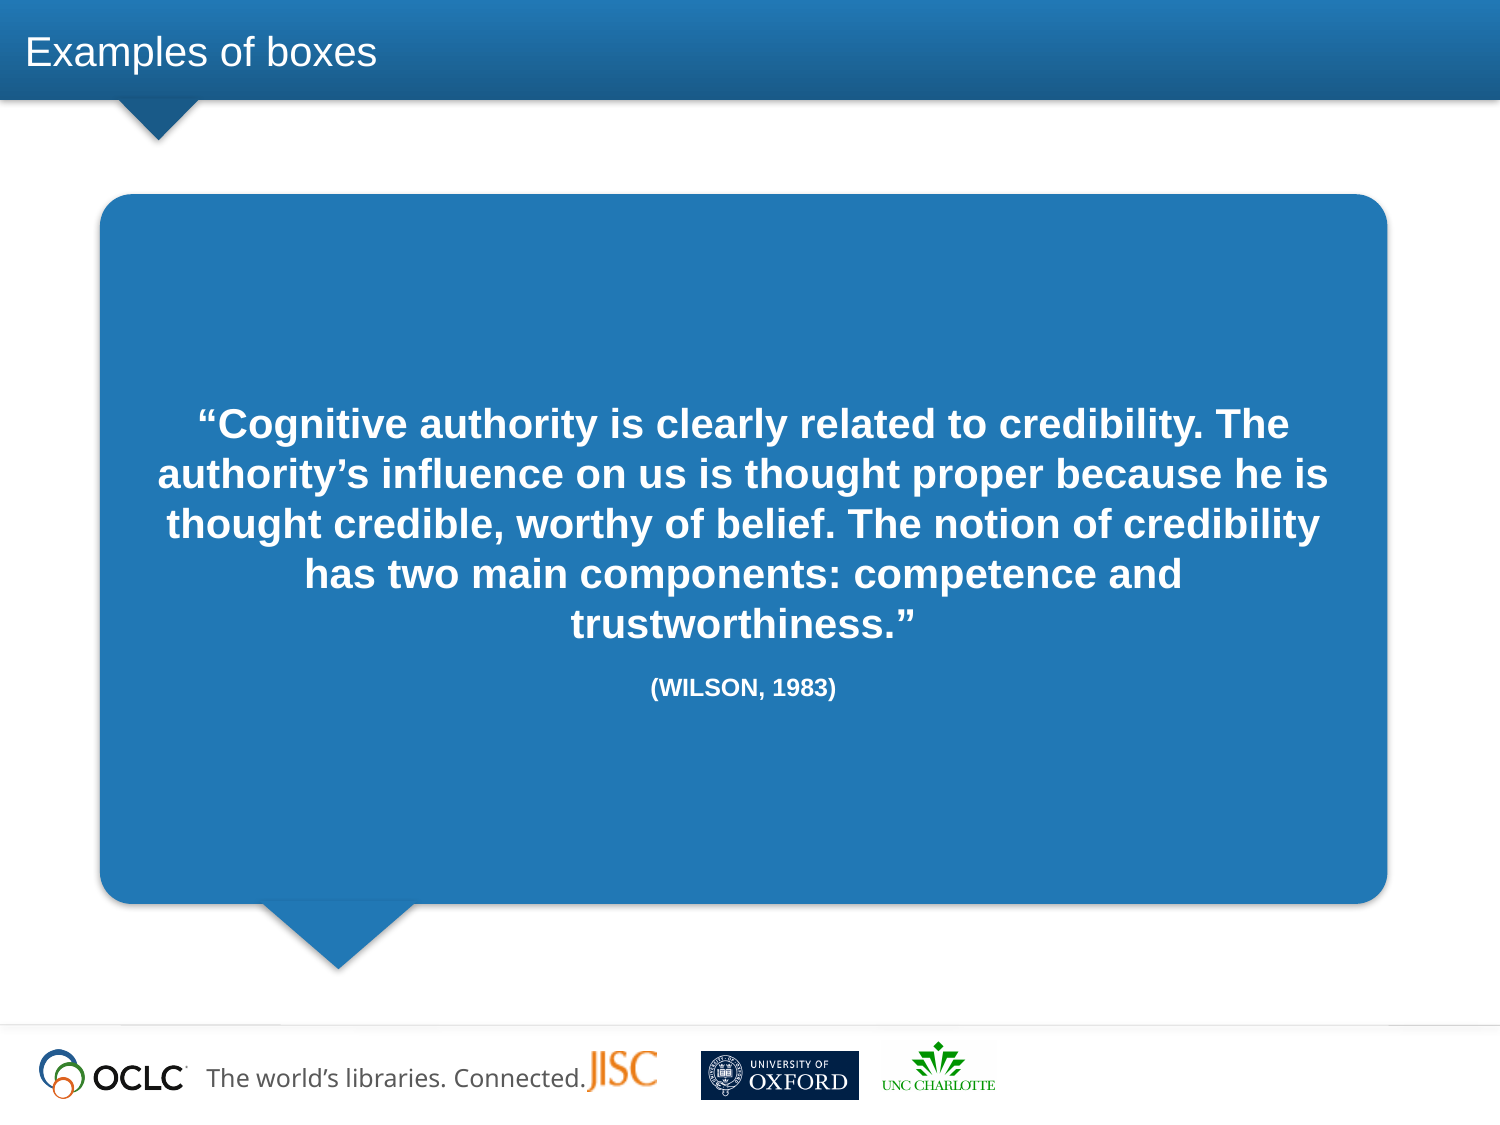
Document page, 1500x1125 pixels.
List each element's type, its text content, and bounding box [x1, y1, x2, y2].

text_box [99, 193, 1388, 970]
picture [881, 1040, 997, 1092]
picture [587, 1051, 657, 1092]
title Examples of boxes [24, 0, 1425, 100]
picture [701, 1051, 859, 1100]
picture [39, 1049, 188, 1099]
